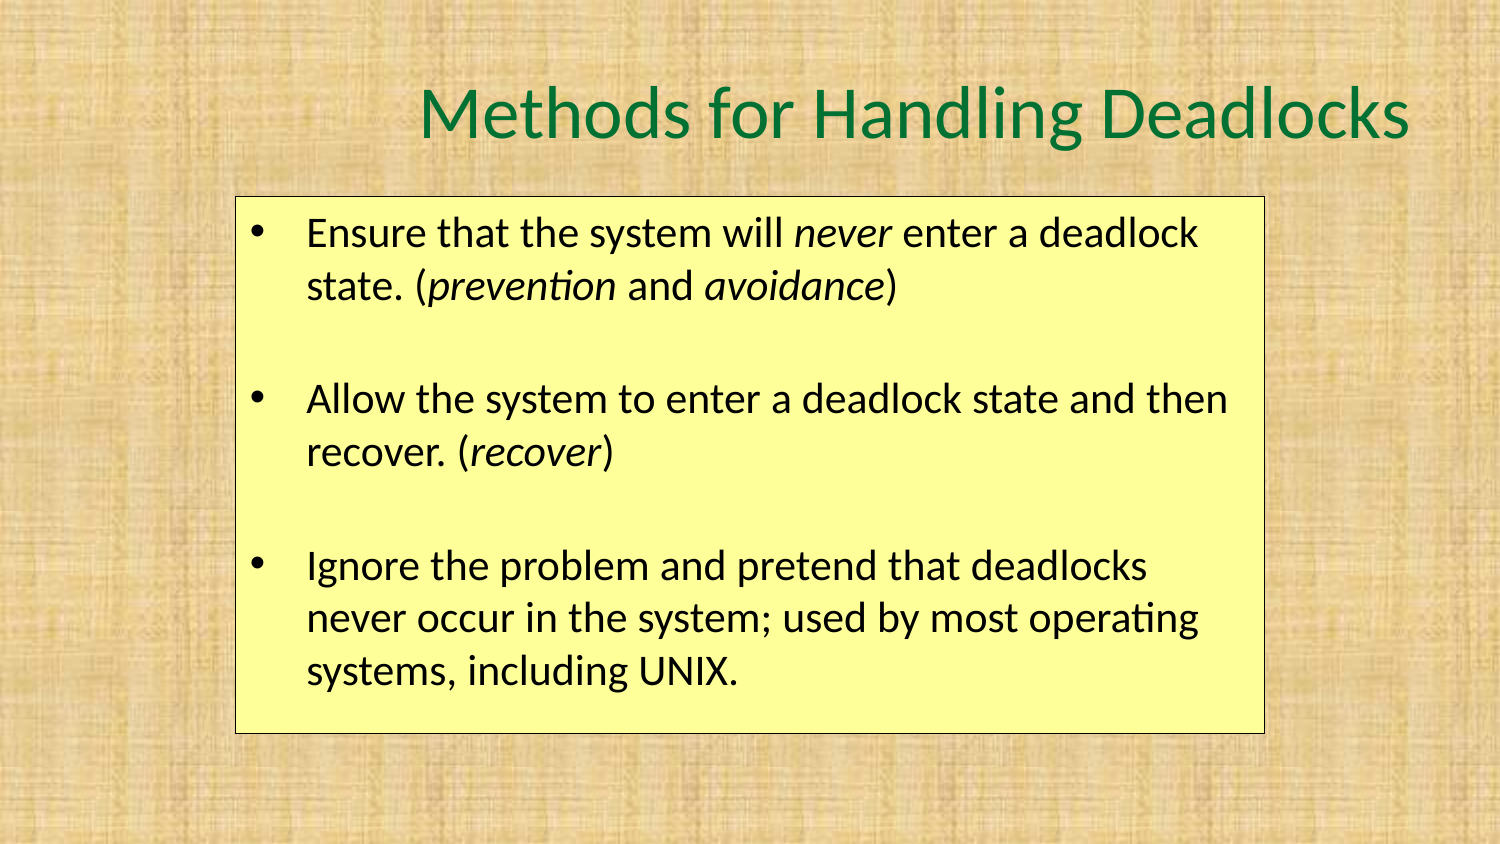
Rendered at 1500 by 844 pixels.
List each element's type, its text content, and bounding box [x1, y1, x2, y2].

list Ensure that the system will never enter a deadlock state. (prevention and avoidance) Allow the system to enter a deadlock state and then recover. (recover) Ignore the problem and pretend that deadlocks never occur in the system; used by most operating systems, including UNIX. [235, 196, 1265, 734]
title Methods for Handling Deadlocks [73, 46, 1427, 172]
picture [0, 0, 1500, 844]
